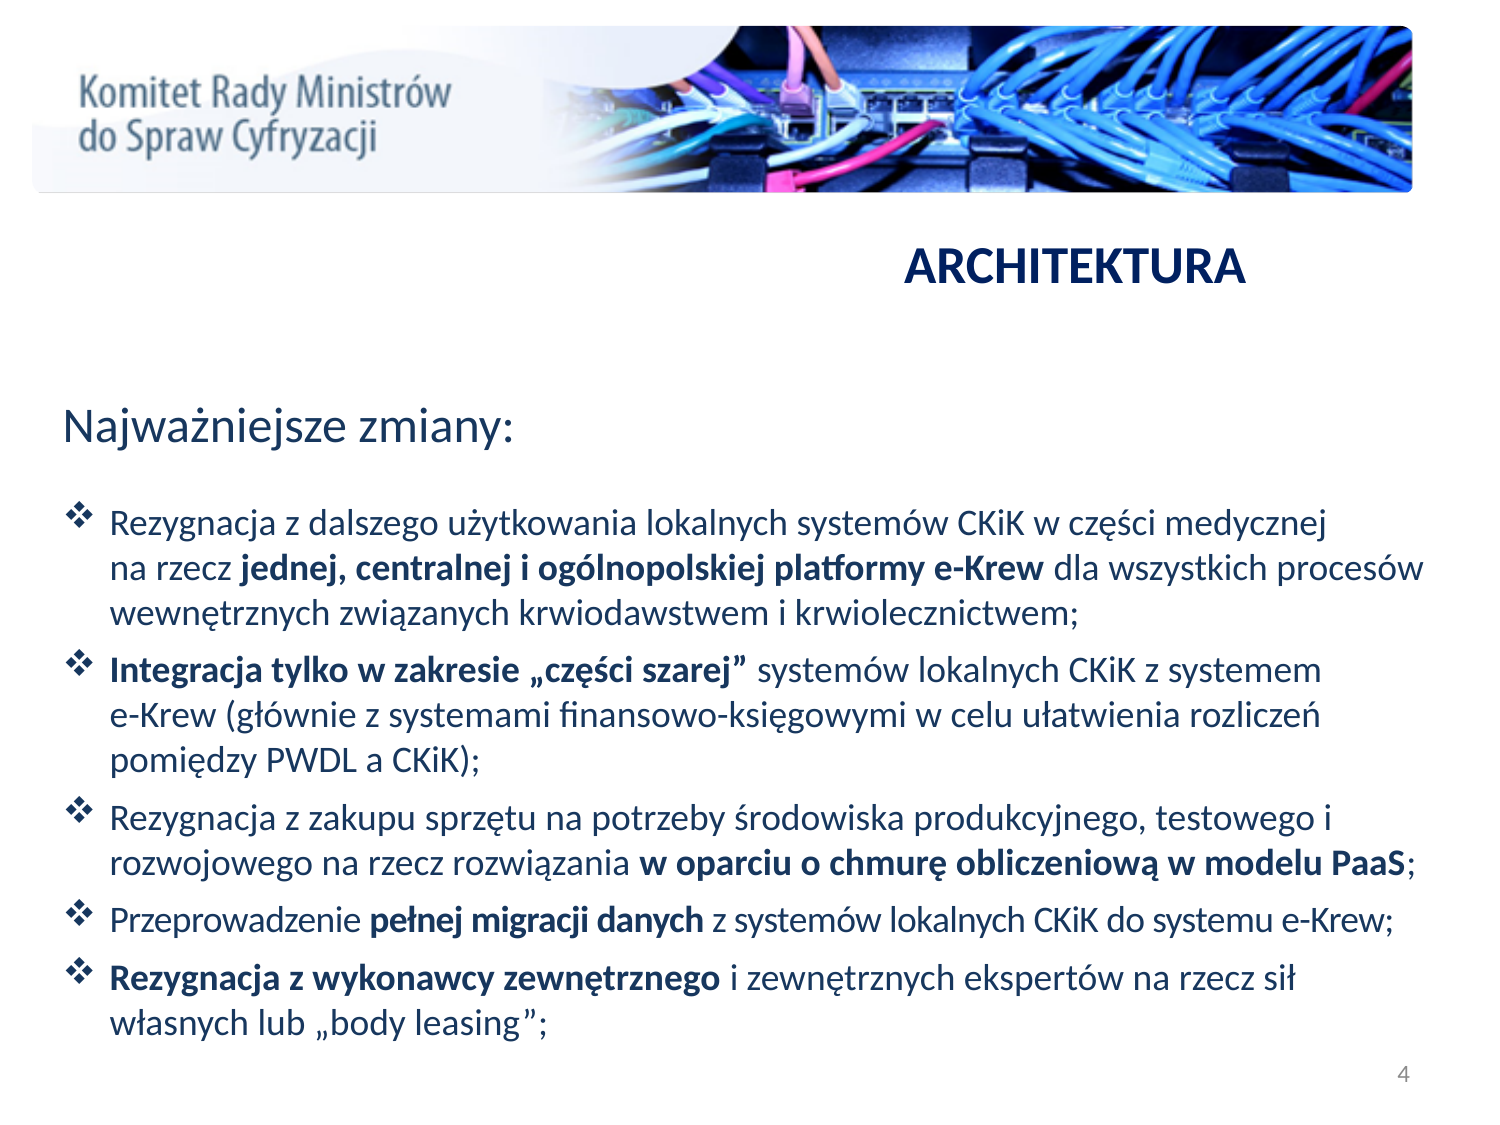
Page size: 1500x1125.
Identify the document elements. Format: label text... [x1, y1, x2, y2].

text_box Najważniejsze zmiany: Rezygnacja z dalszego użytkowania lokalnych systemów CKiK w części medycznej na rzecz jednej, centralnej i ogólnopolskiej platformy e-Krew dla wszystkich procesów wewnętrznych związanych krwiodawstwem i krwiolecznictwem; Integracja tylko w zakresie „części szarej” systemów lokalnych CKiK z systemem e-Krew (głównie z systemami finansowo-księgowymi w celu ułatwienia rozliczeń pomiędzy PWDL a CKiK); Rezygnacja z zakupu sprzętu na potrzeby środowiska produkcyjnego, testowego i rozwojowego na rzecz rozwiązania w oparciu o chmurę obliczeniową w modelu PaaS; Przeprowadzenie pełnej migracji danych z systemów lokalnych CKiK do systemu e-Krew; Rezygnacja z wykonawcy zewnętrznego i zewnętrznych ekspertów na rzecz sił własnych lub „body leasing”; [47, 385, 1444, 1051]
slide_number 4 [1074, 1051, 1425, 1103]
text_box ARCHITEKTURA [889, 222, 1480, 306]
picture [31, 25, 1415, 195]
